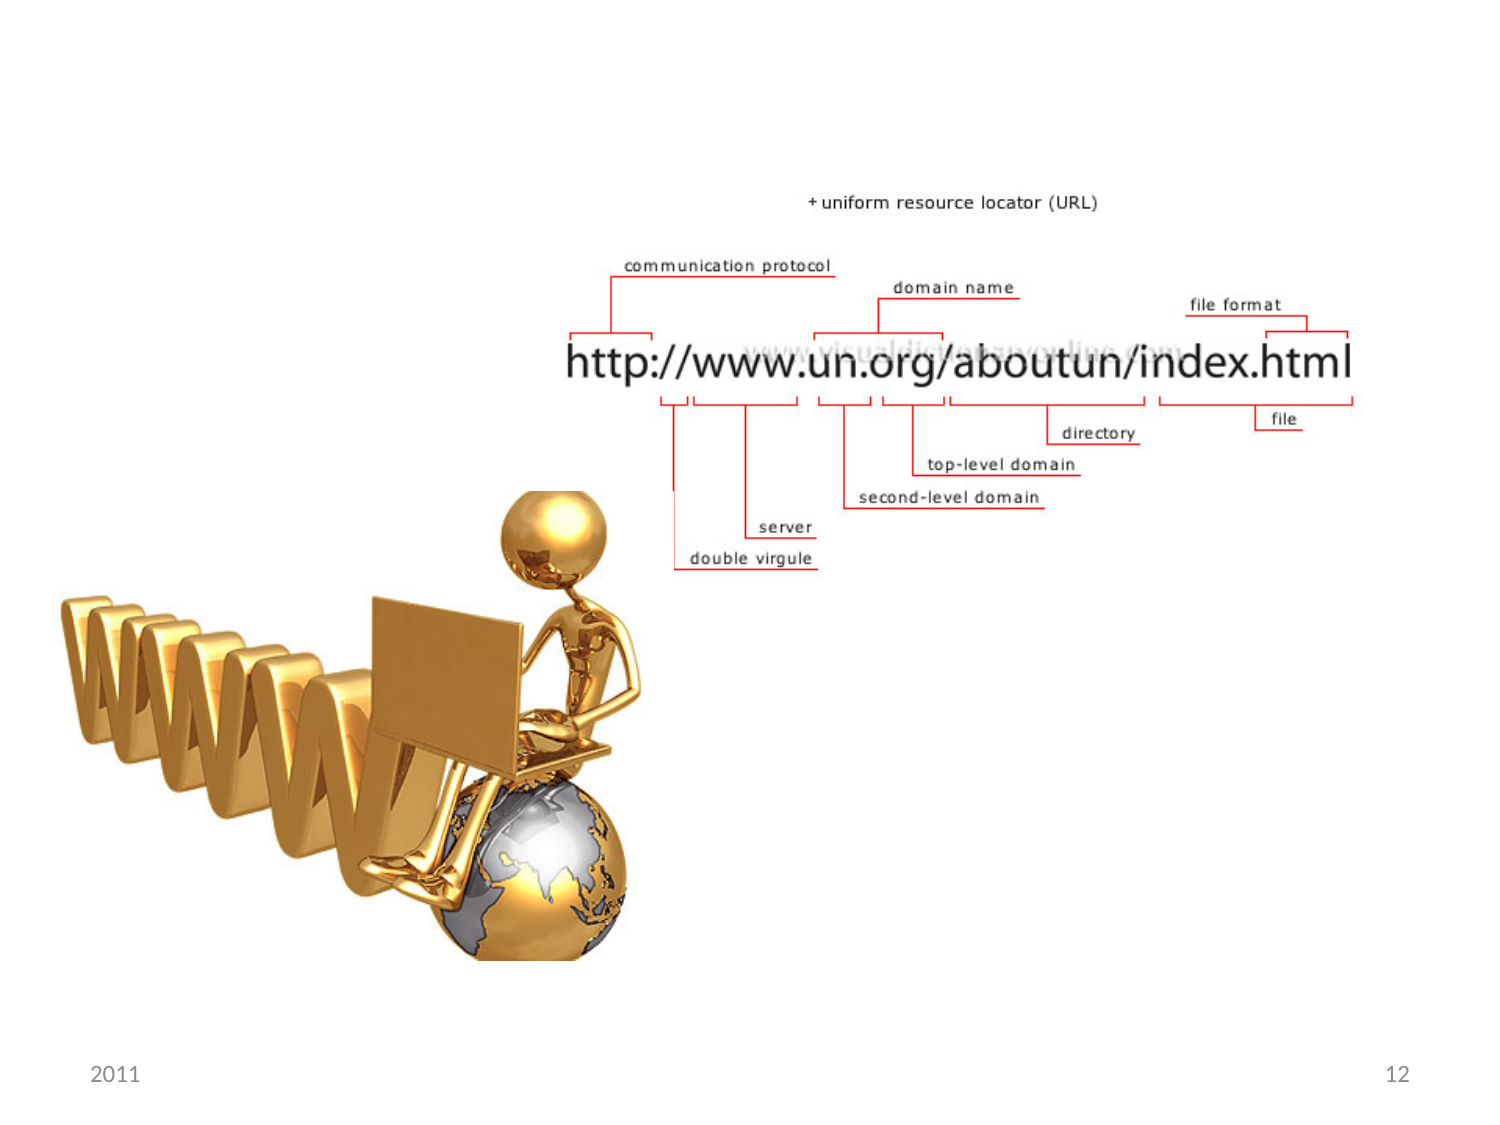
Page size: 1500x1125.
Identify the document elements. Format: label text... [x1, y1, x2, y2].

slide_number 12 [1074, 1042, 1425, 1103]
slide_number 2011 [75, 1042, 425, 1103]
picture [40, 54, 1398, 961]
